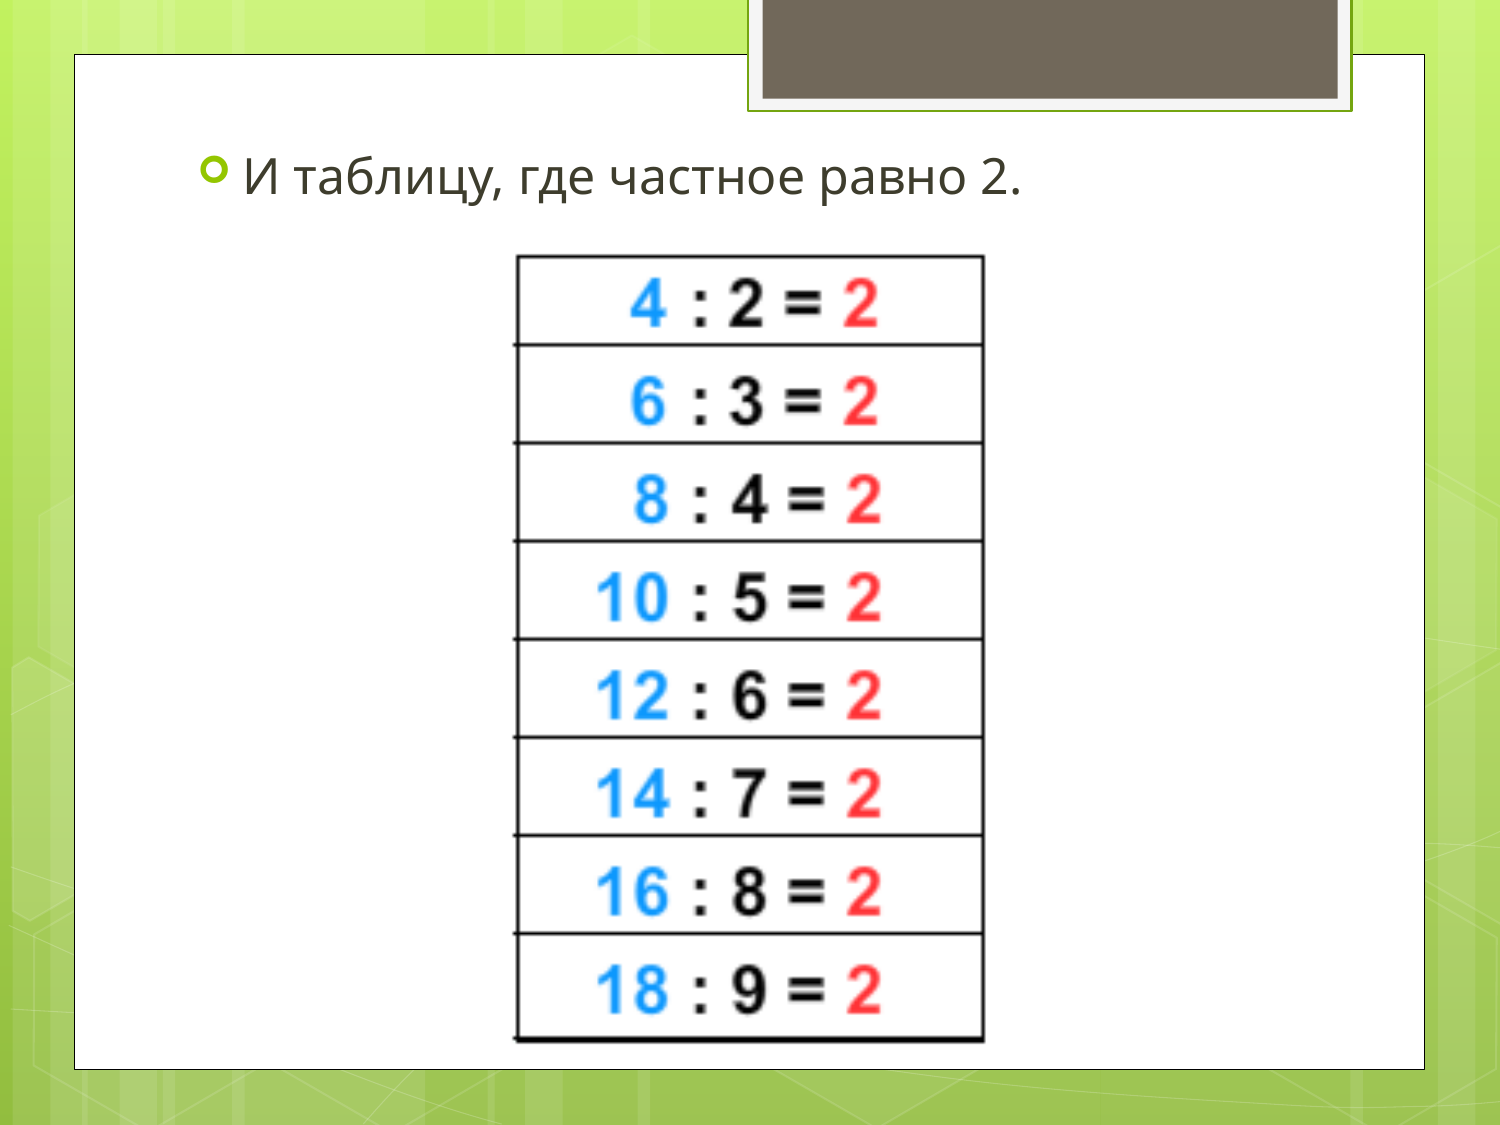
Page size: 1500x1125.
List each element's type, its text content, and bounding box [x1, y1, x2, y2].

picture [501, 243, 999, 1055]
list И таблицу, где частное равно 2. [171, 137, 1283, 957]
